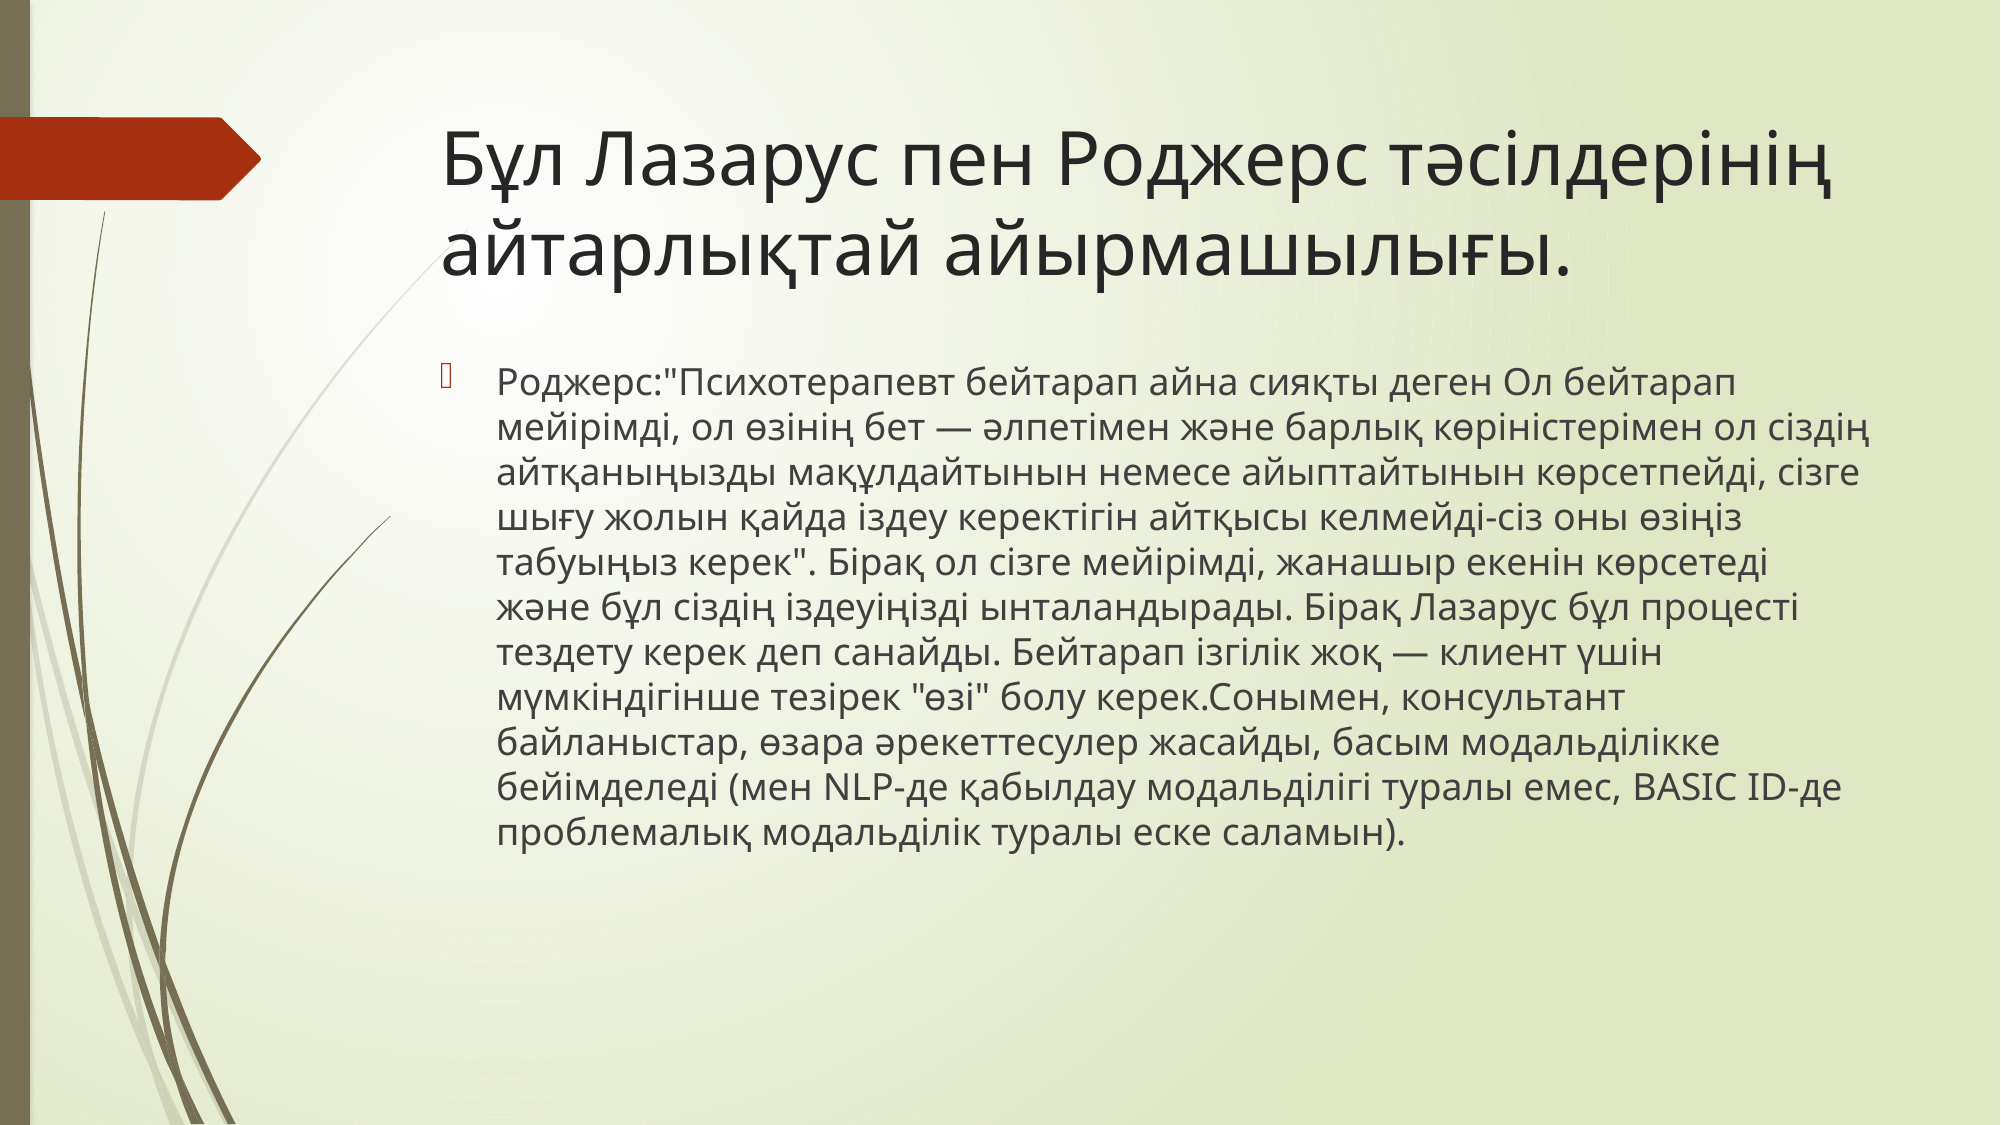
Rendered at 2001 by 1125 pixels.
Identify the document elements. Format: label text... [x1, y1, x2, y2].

title Бұл Лазарус пен Роджерс тәсілдерінің айтарлықтай айырмашылығы. [425, 102, 1888, 313]
list Роджерс:"Психотерапевт бейтарап айна сияқты деген Ол бейтарап мейірімді, ол өзінің бет — әлпетімен және барлық көріністерімен ол сіздің айтқаныңызды мақұлдайтынын немесе айыптайтынын көрсетпейді, сізге шығу жолын қайда іздеу керектігін айтқысы келмейді-сіз оны өзіңіз табуыңыз керек". Бірақ ол сізге мейірімді, жанашыр екенін көрсетеді және бұл сіздің іздеуіңізді ынталандырады. Бірақ Лазарус бұл процесті тездету керек деп санайды. Бейтарап ізгілік жоқ — клиент үшін мүмкіндігінше тезірек "өзі" болу керек.Сонымен, консультант байланыстар, өзара әрекеттесулер жасайды, басым модальділікке бейімделеді (мен NLP-де қабылдау модальділігі туралы емес, BASIC ID-де проблемалық модальділік туралы еске саламын). [424, 350, 1888, 970]
